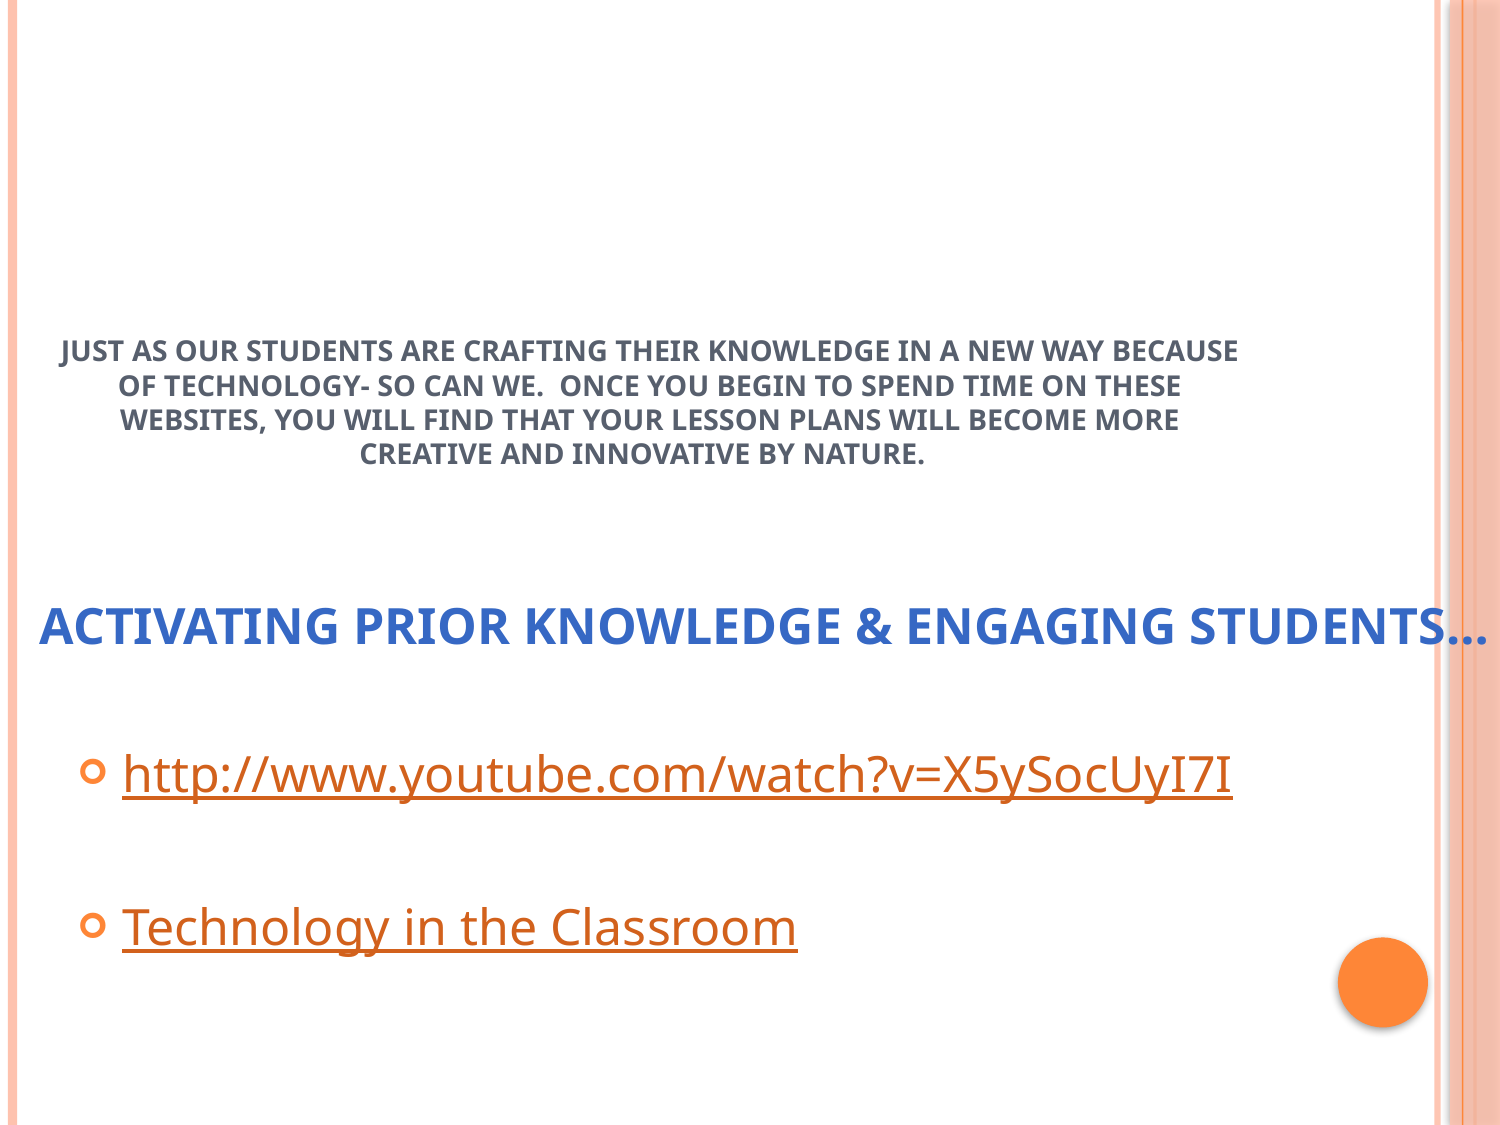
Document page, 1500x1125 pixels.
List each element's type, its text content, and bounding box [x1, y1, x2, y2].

text_box ACTIVATING PRIOR KNOWLEDGE & ENGAGING STUDENTS… [25, 587, 1500, 663]
list http://www.youtube.com/watch?v=X5ySocUyI7I Technology in the Classroom [62, 663, 1288, 1050]
title Just as our students are crafting their knowledge in a new way because of technology- so can we. Once you begin to spend time on these websites, you will find that your lesson plans will become more creative and innovative by nature. [37, 324, 1263, 513]
